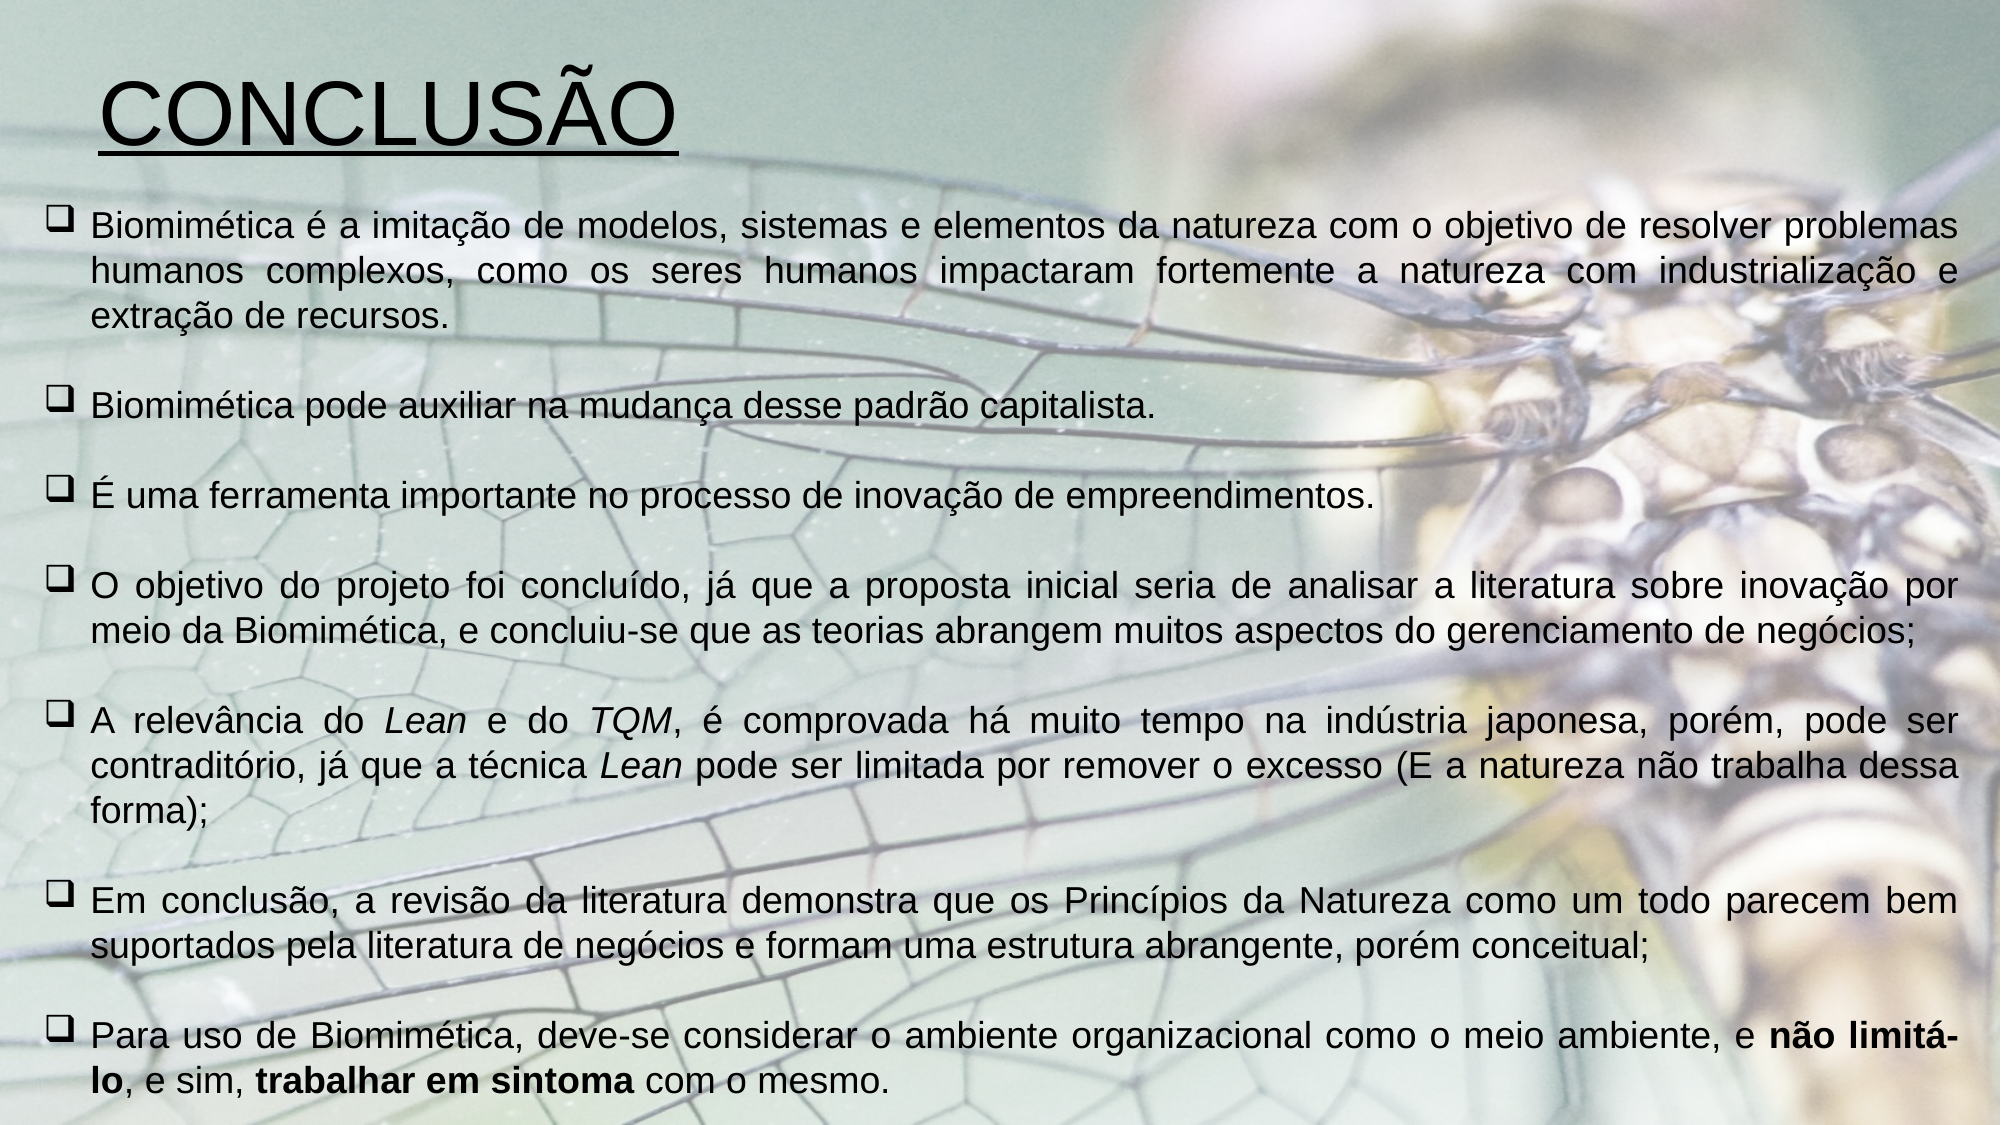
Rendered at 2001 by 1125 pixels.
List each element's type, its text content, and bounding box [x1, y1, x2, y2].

text_box CONCLUSÃO [83, 7, 927, 193]
text_box Biomimética é a imitação de modelos, sistemas e elementos da natureza com o objetivo de resolver problemas humanos complexos, como os seres humanos impactaram fortemente a natureza com industrialização e extração de recursos. Biomimética pode auxiliar na mudança desse padrão capitalista. É uma ferramenta importante no processo de inovação de empreendimentos. O objetivo do projeto foi concluído, já que a proposta inicial seria de analisar a literatura sobre inovação por meio da Biomimética, e concluiu-se que as teorias abrangem muitos aspectos do gerenciamento de negócios; A relevância do Lean e do TQM, é comprovada há muito tempo na indústria japonesa, porém, pode ser contraditório, já que a técnica Lean pode ser limitada por remover o excesso (E a natureza não trabalha dessa forma); Em conclusão, a revisão da literatura demonstra que os Princípios da Natureza como um todo parecem bem suportados pela literatura de negócios e formam uma estrutura abrangente, porém conceitual; Para uso de Biomimética, deve-se considerar o ambiente organizacional como o meio ambiente, e não limitá-lo, e sim, trabalhar em sintoma com o mesmo. [28, 193, 1974, 1109]
